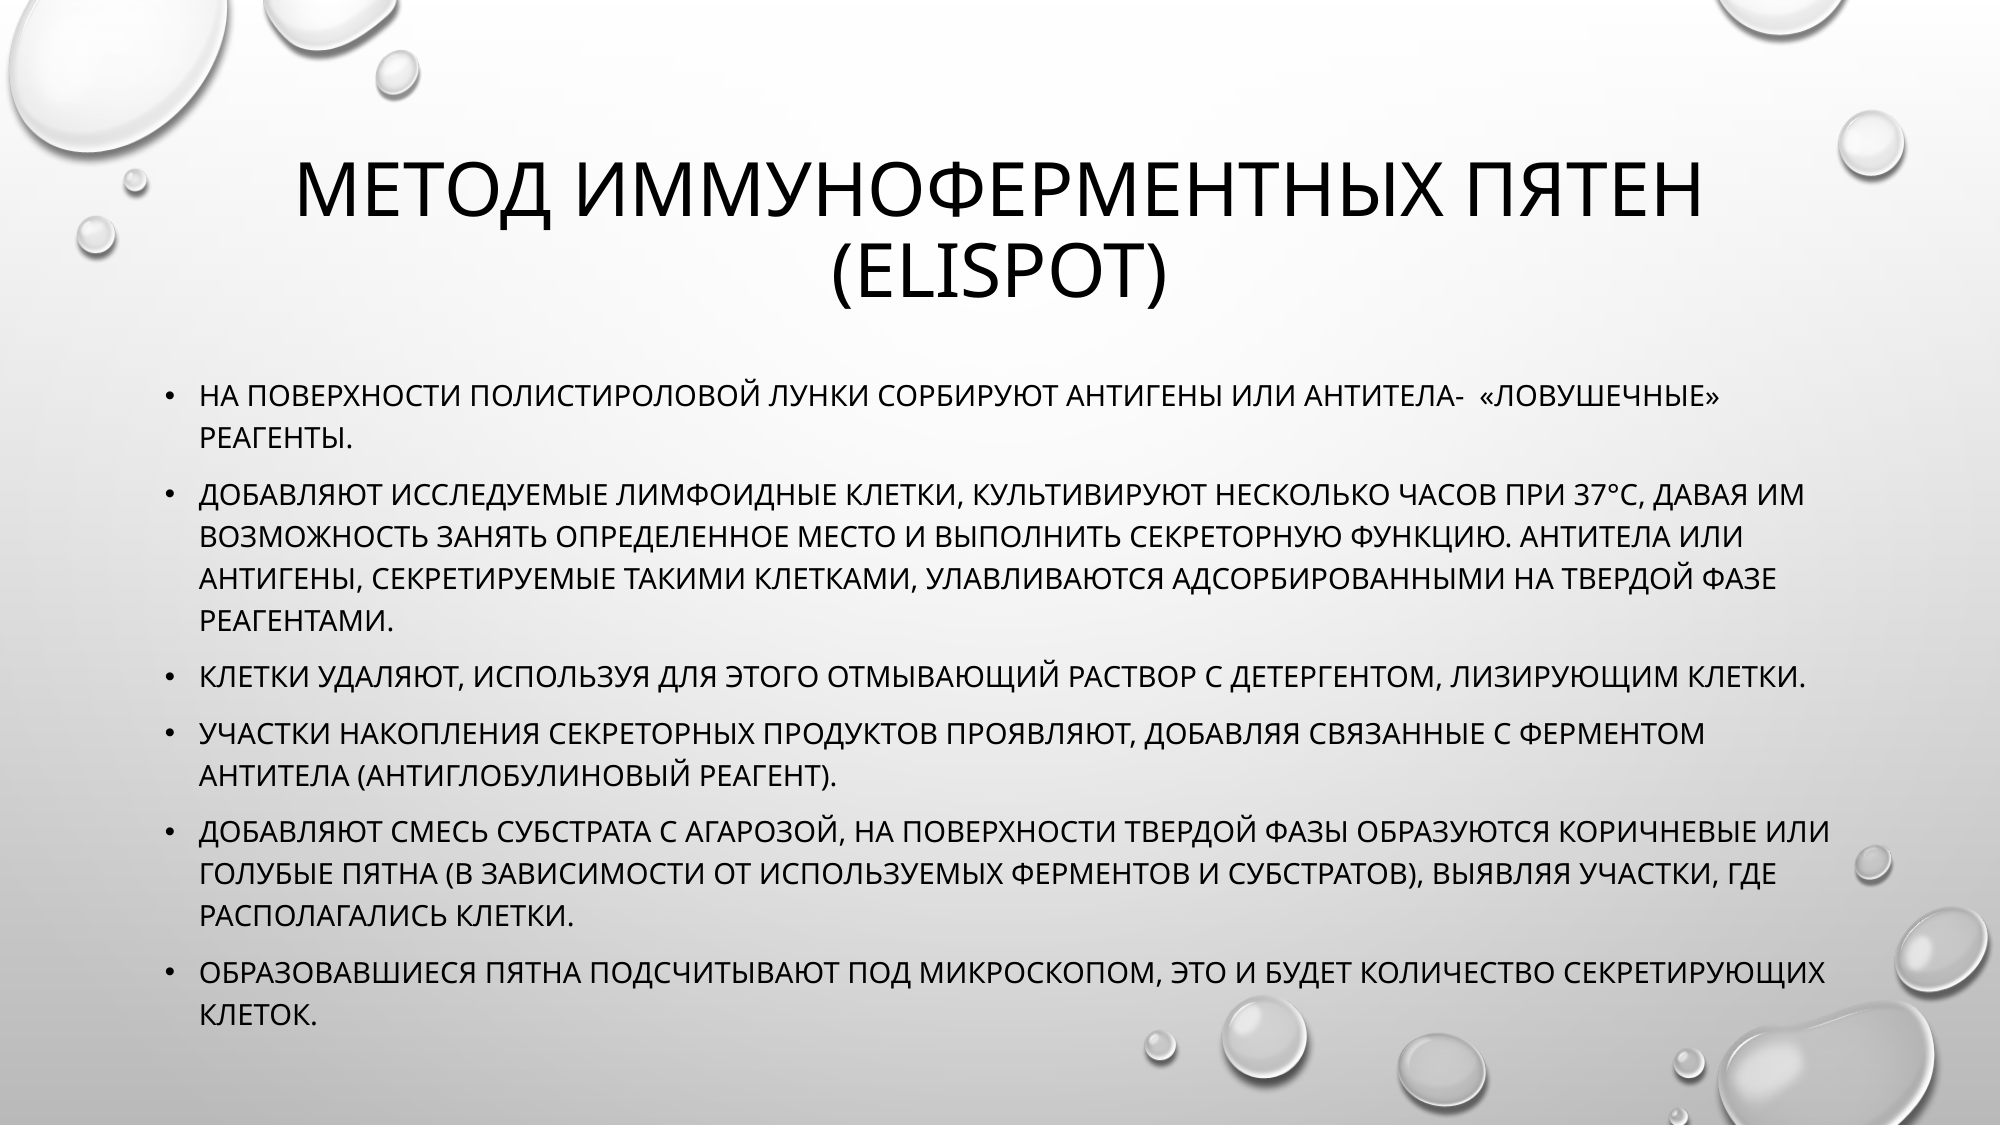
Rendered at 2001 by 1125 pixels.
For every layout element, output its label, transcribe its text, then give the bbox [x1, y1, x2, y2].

list На поверхности полистироловой лунки сорбируют антигены или антитела- «ловушечные» реагенты. Добавляют исследуемые лимфоидные клетки, культивируют несколько часов при 37°С, давая им возможность занять определенное место и выполнить секреторную функцию. Антитела или антигены, секретируемые такими клетками, улавливаются адсорбированными на твердой фазе реагентами. Клетки удаляют, используя для этого отмывающий раствор с детергентом, лизирующим клетки. Участки накопления секреторных продуктов проявляют, добавляя связанные с ферментом антитела (антиглобулиновый реагент). Добавляют смесь субстрата с агарозой, на поверхности твердой фазы образуются коричневые или голубые пятна (в зависимости от используемых ферментов и субстратов), выявляя участки, где располагались клетки. Образовавшиеся пятна подсчитывают под микроскопом, это и будет количество секретирующих клеток. [149, 363, 1850, 1057]
title Метод иммуноферментных пятен (ELISPOT) [149, 101, 1850, 363]
picture [0, 0, 2000, 1125]
